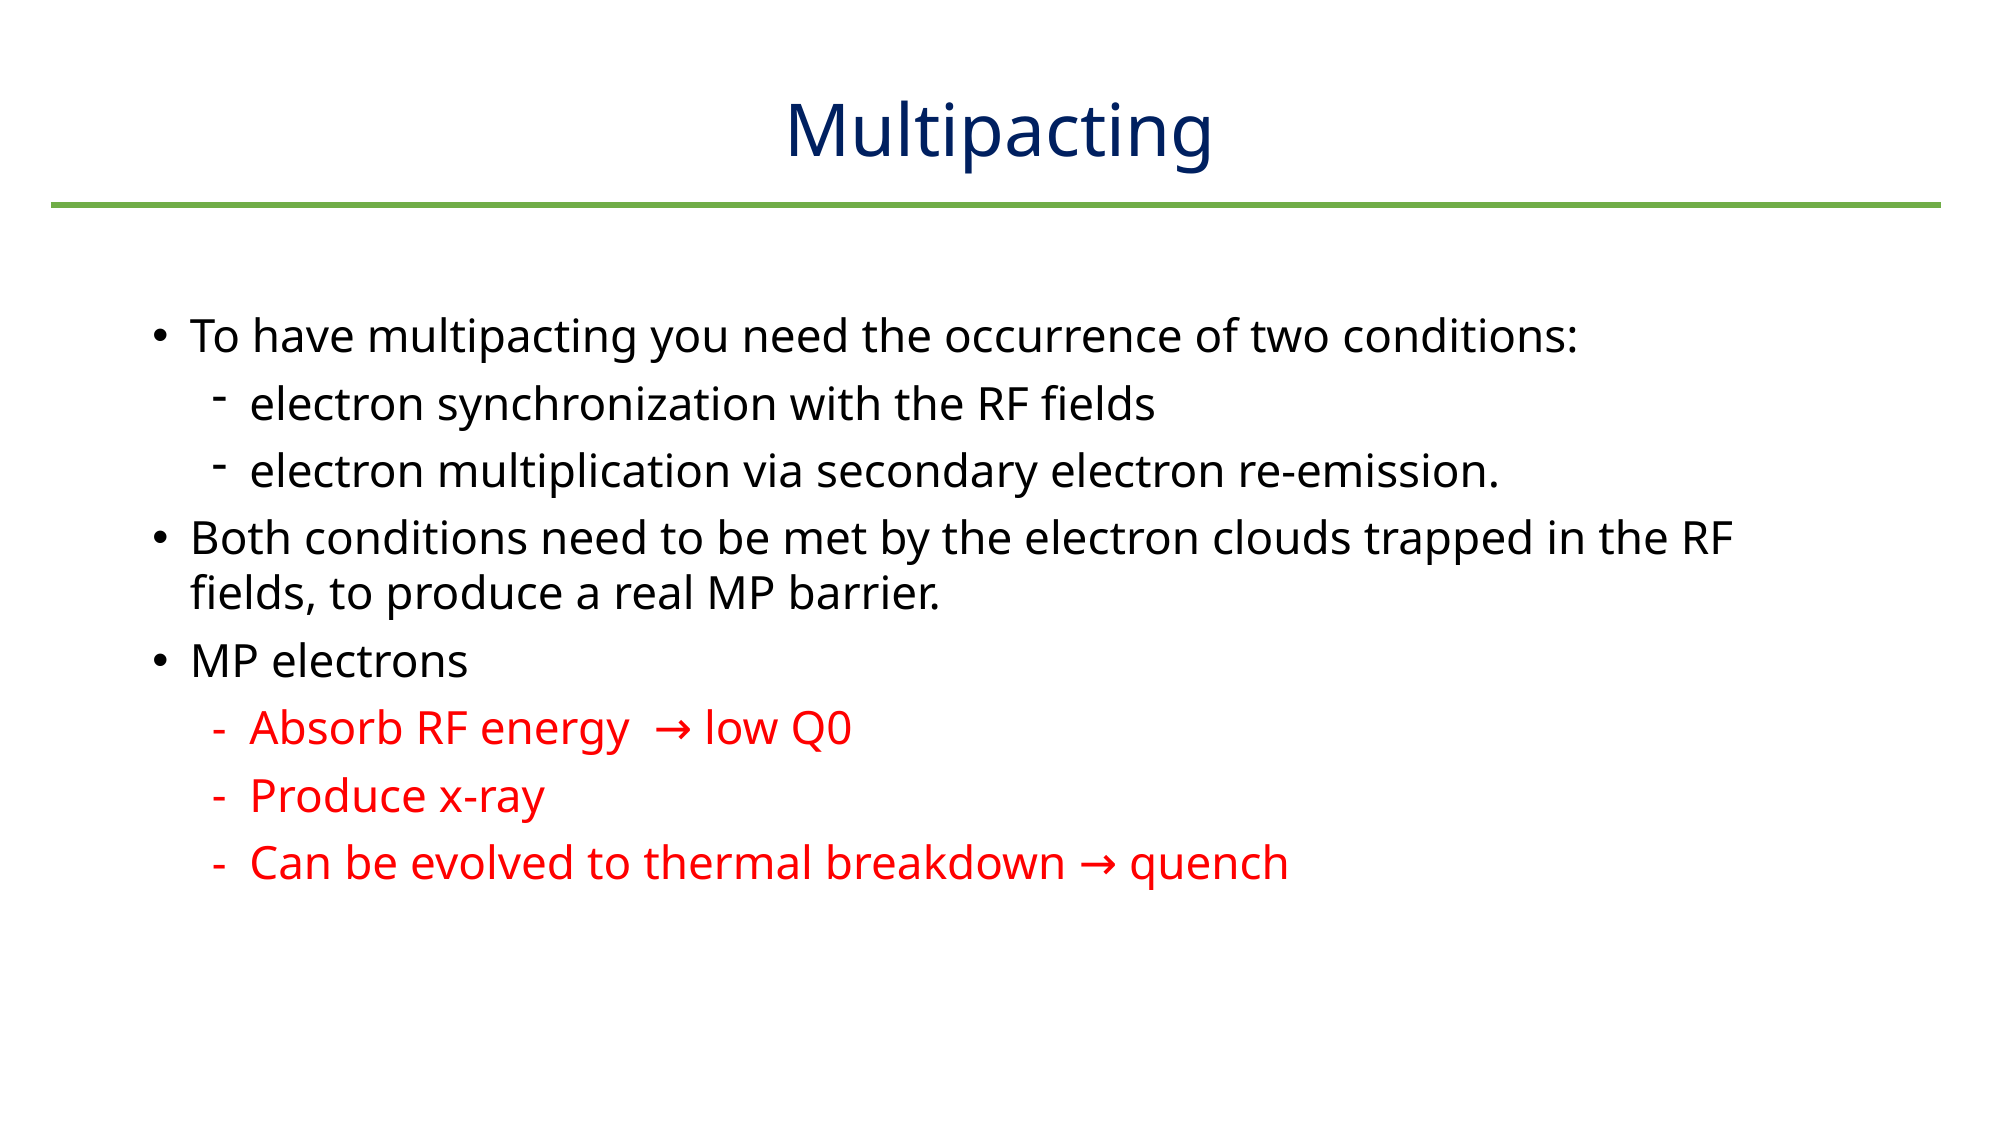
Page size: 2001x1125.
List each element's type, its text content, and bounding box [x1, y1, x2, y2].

list To have multipacting you need the occurrence of two conditions: electron synchronization with the RF fields electron multiplication via secondary electron re-emission. Both conditions need to be met by the electron clouds trapped in the RF fields, to produce a real MP barrier. MP electrons Absorb RF energy → low Q0 Produce x-ray Can be evolved to thermal breakdown → quench [137, 299, 1863, 1014]
title Multipacting [137, 59, 1863, 202]
